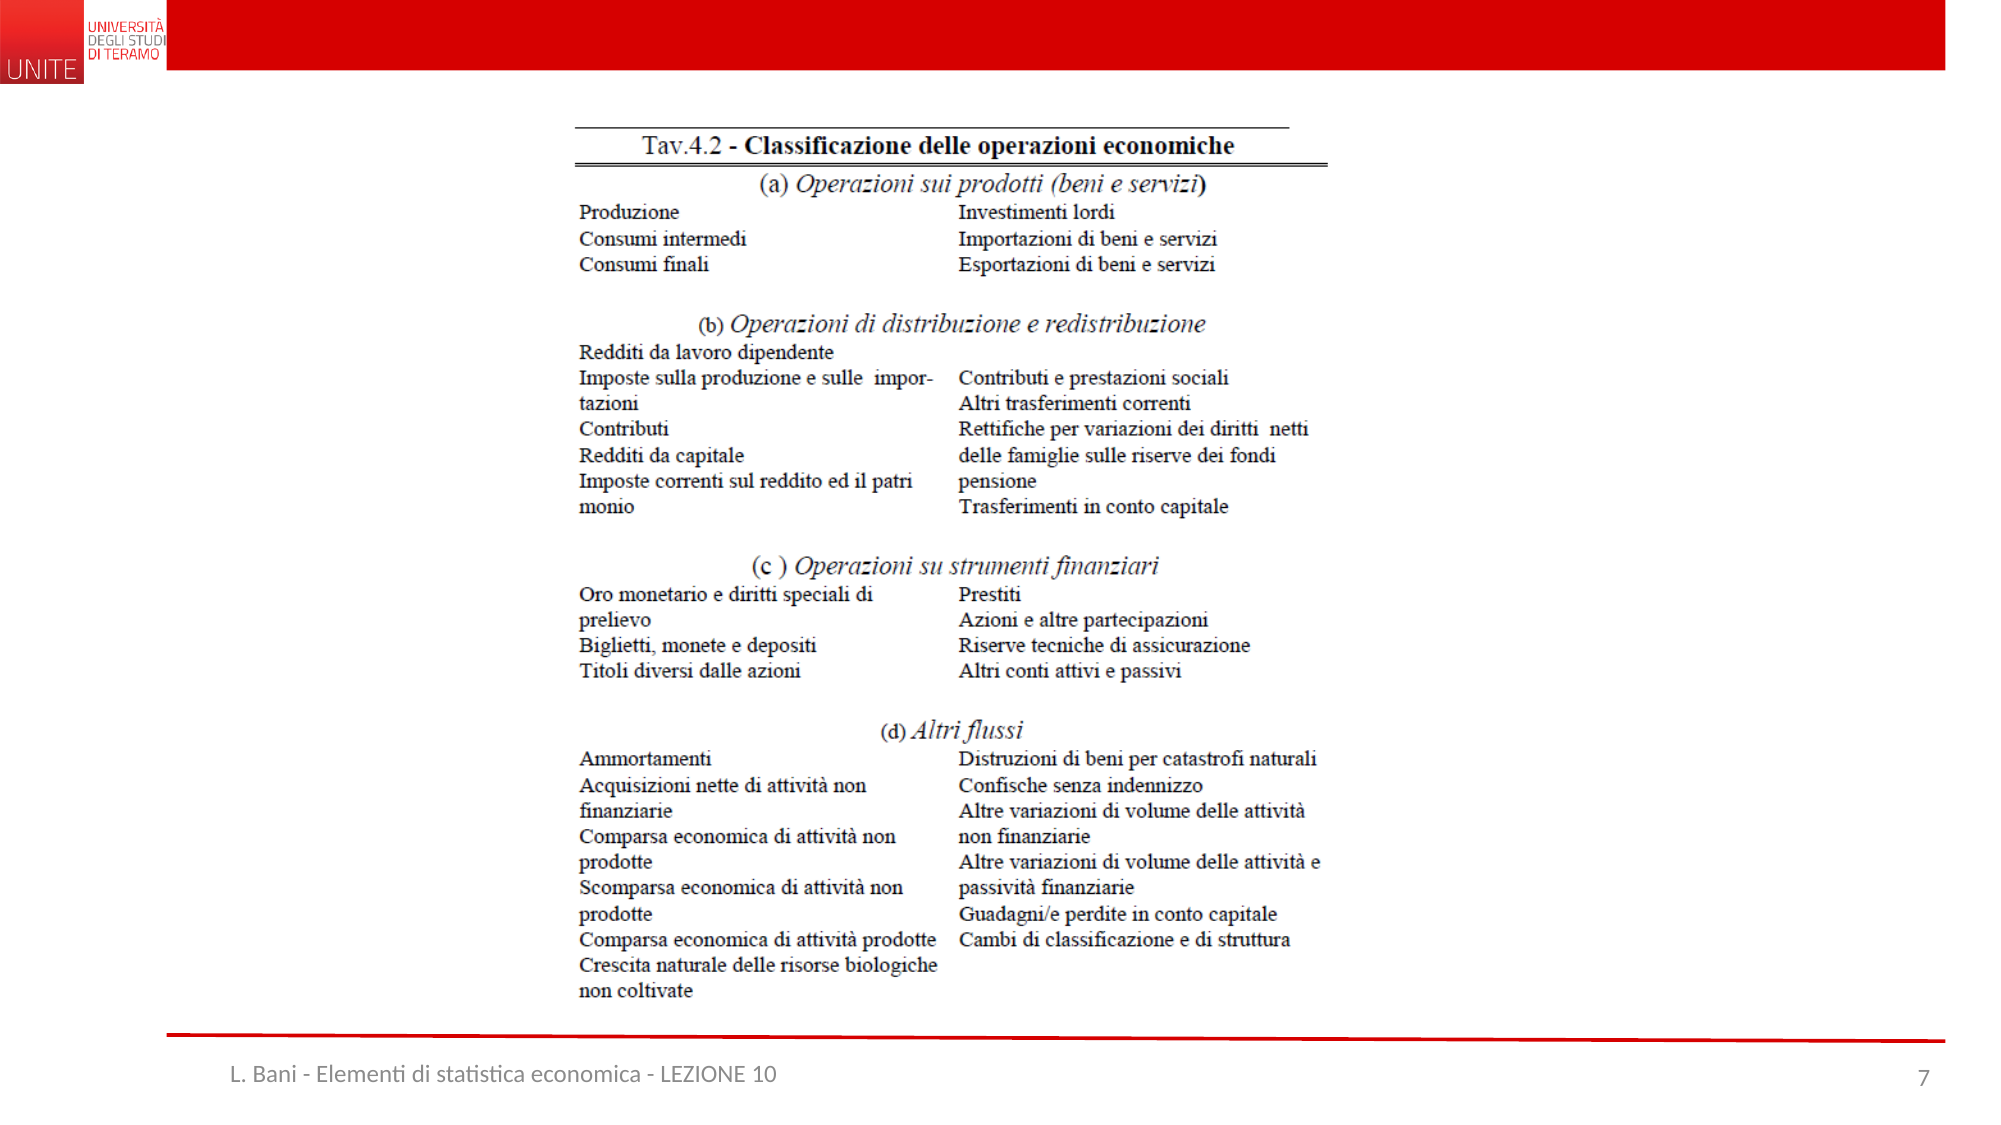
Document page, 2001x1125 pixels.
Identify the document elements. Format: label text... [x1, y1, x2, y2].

picture [570, 121, 1359, 1013]
slide_number 7 [1495, 1046, 1946, 1106]
picture [0, 0, 167, 84]
footer L. Bani - Elementi di statistica economica - LEZIONE 10 [166, 1042, 842, 1103]
